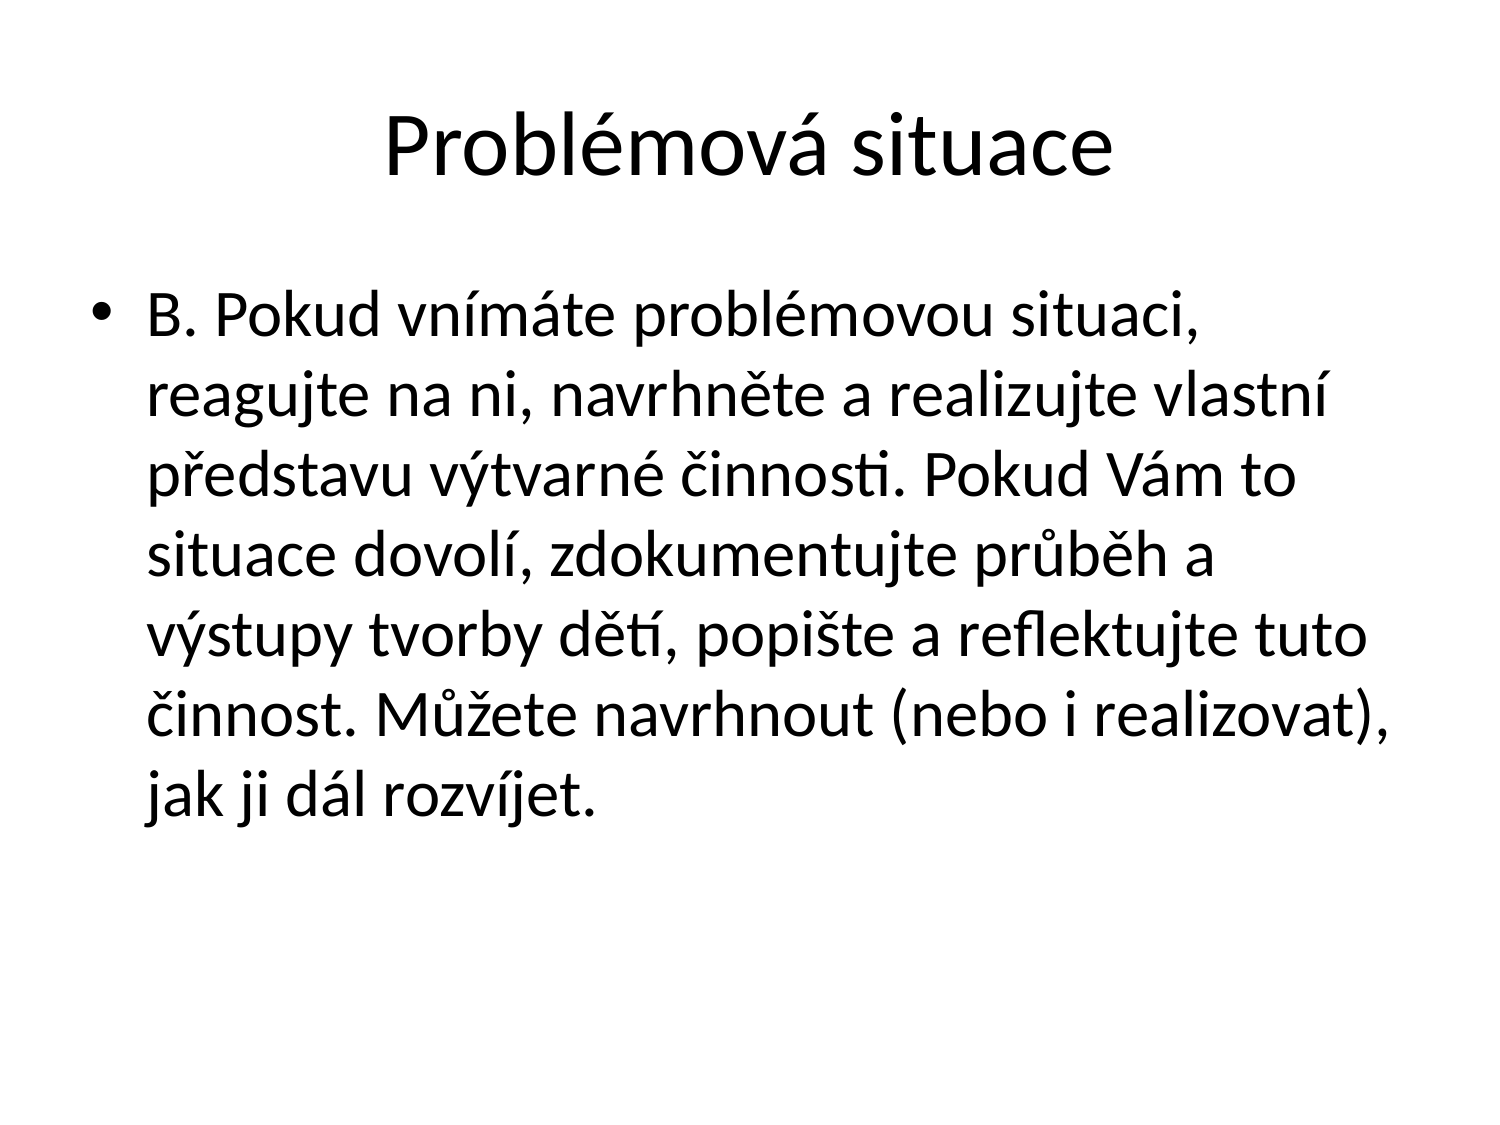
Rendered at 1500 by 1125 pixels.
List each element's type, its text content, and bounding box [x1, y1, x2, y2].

list B. Pokud vnímáte problémovou situaci, reagujte na ni, navrhněte a realizujte vlastní představu výtvarné činnosti. Pokud Vám to situace dovolí, zdokumentujte průběh a výstupy tvorby dětí, popište a reflektujte tuto činnost. Můžete navrhnout (nebo i realizovat), jak ji dál rozvíjet. [75, 262, 1425, 1005]
title Problémová situace [75, 45, 1425, 233]
